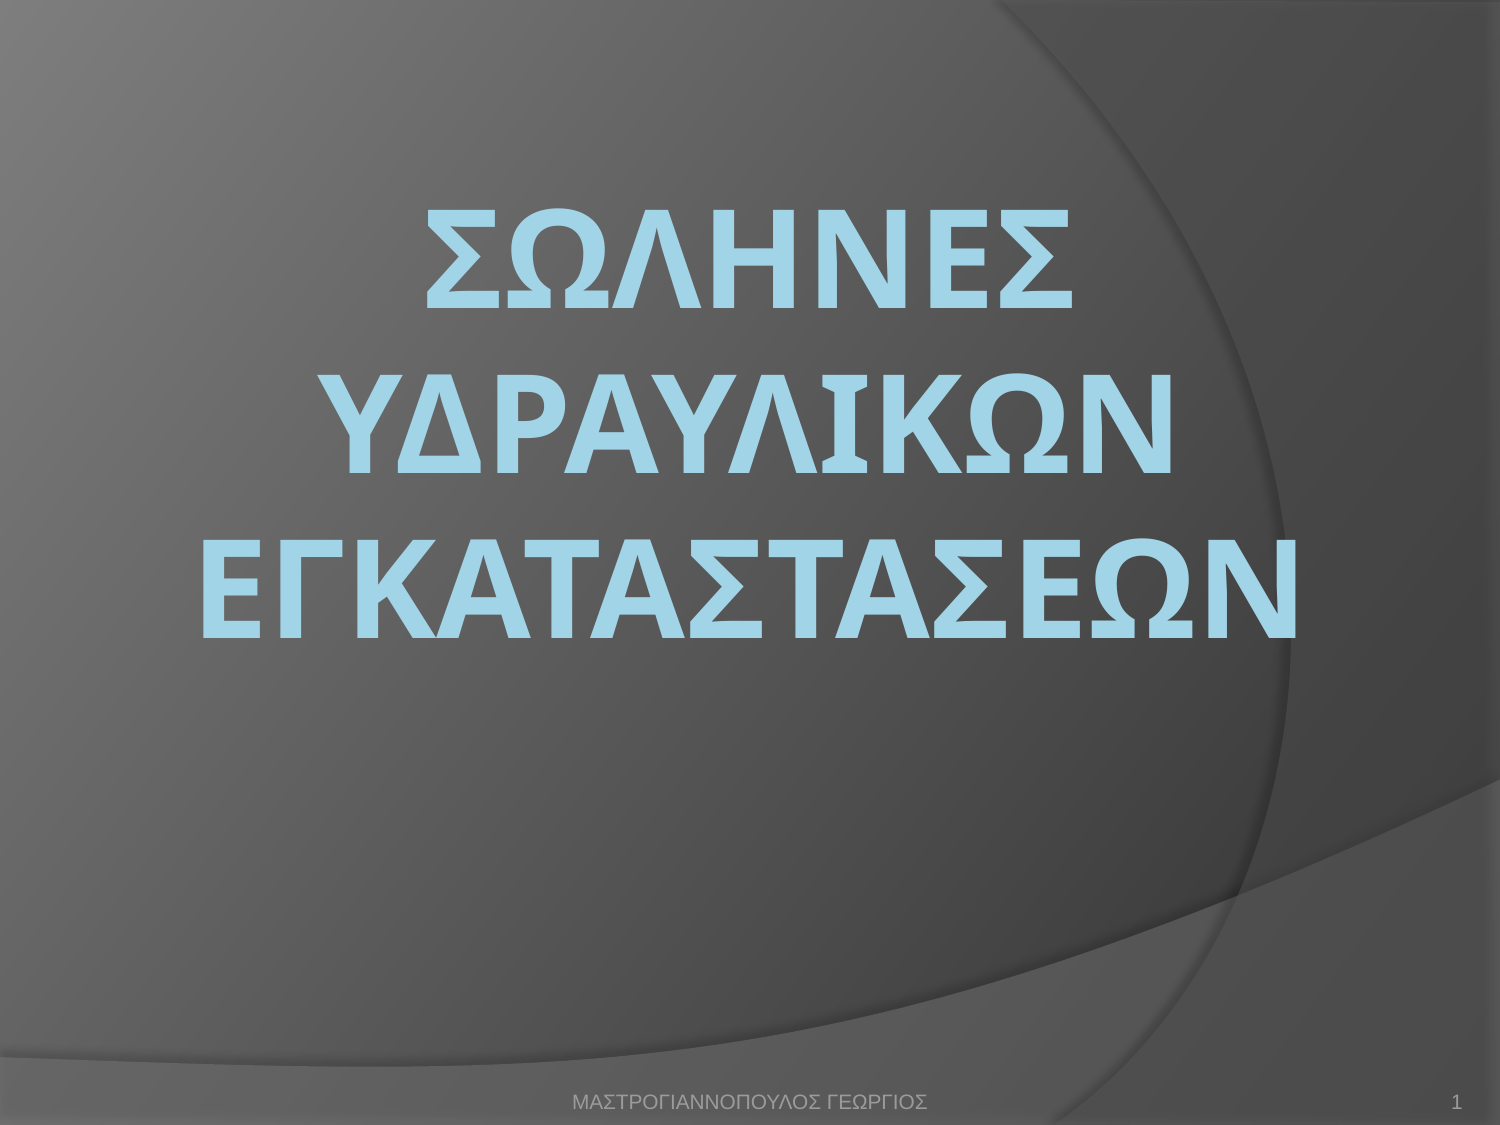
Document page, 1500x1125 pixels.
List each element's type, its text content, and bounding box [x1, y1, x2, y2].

title ΣΩΛΗΝΕΣ ΥΔΡΑΥΛΙΚΩΝ ΕΓΚΑΤΑΣΤΑΣΕΩΝ [88, 164, 1412, 809]
footer ΜΑΣΤΡΟΓΙΑΝΝΟΠΟΥΛΟΣ ΓΕΩΡΓΙΟΣ [512, 1053, 988, 1114]
slide_number 1 [1337, 1053, 1463, 1114]
